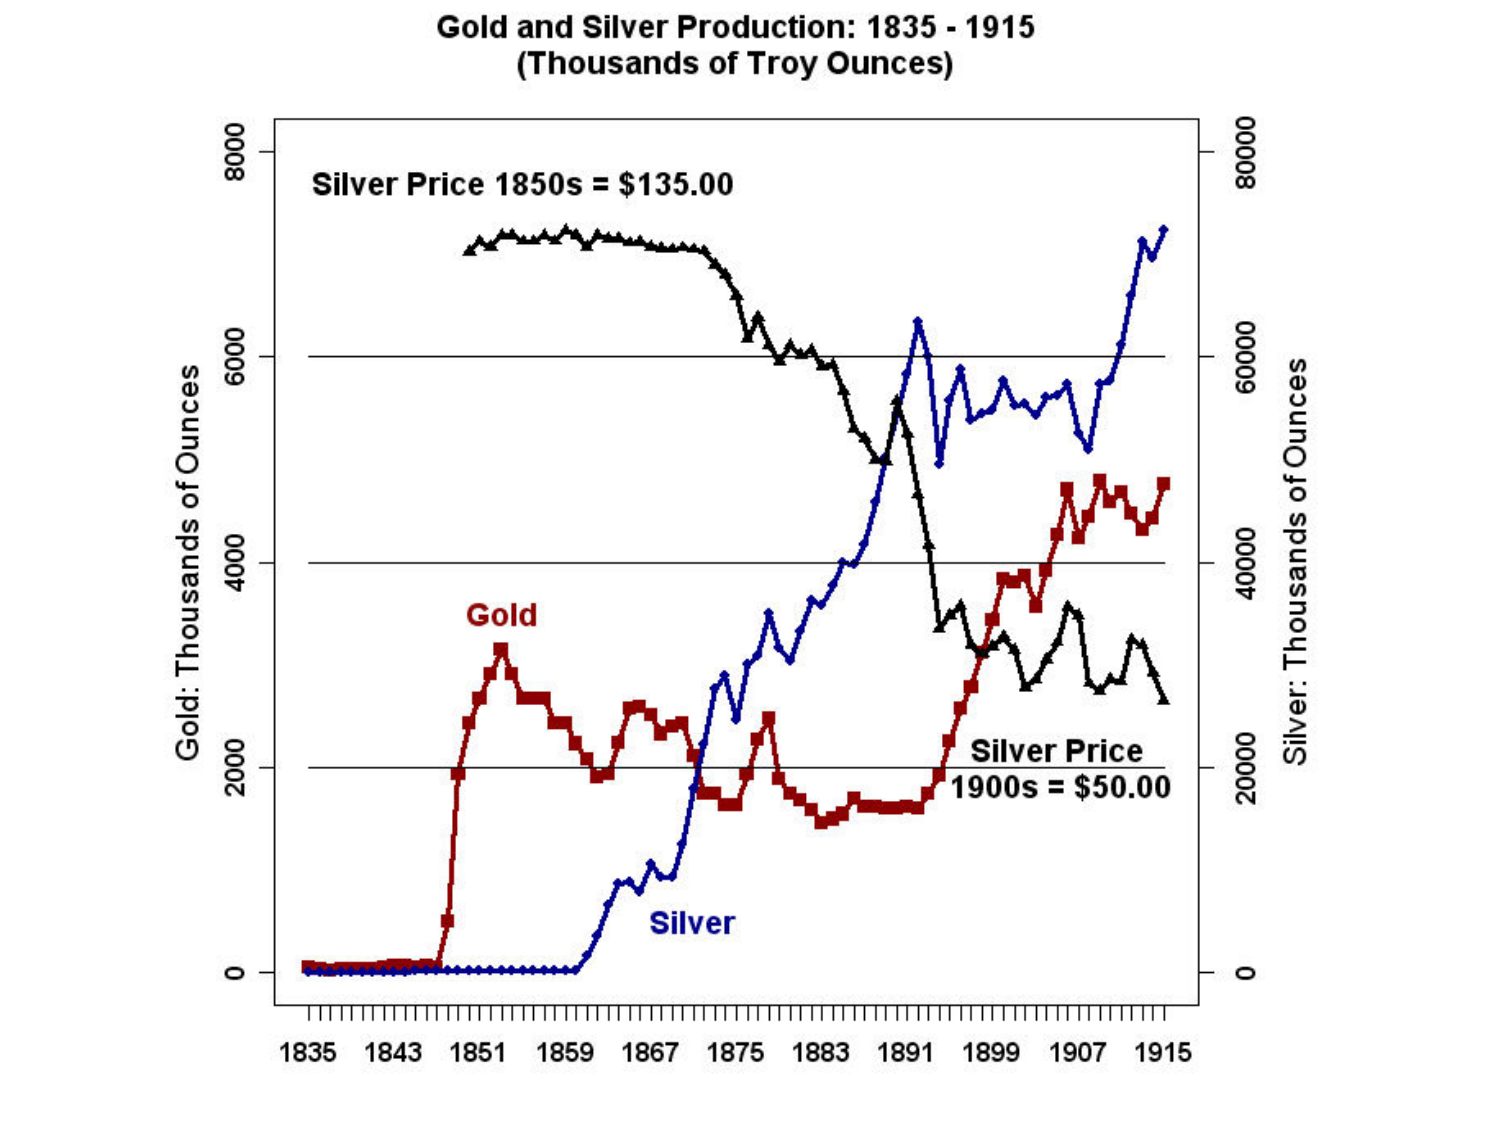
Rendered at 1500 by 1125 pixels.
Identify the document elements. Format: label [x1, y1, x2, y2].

picture [124, 0, 1350, 1125]
